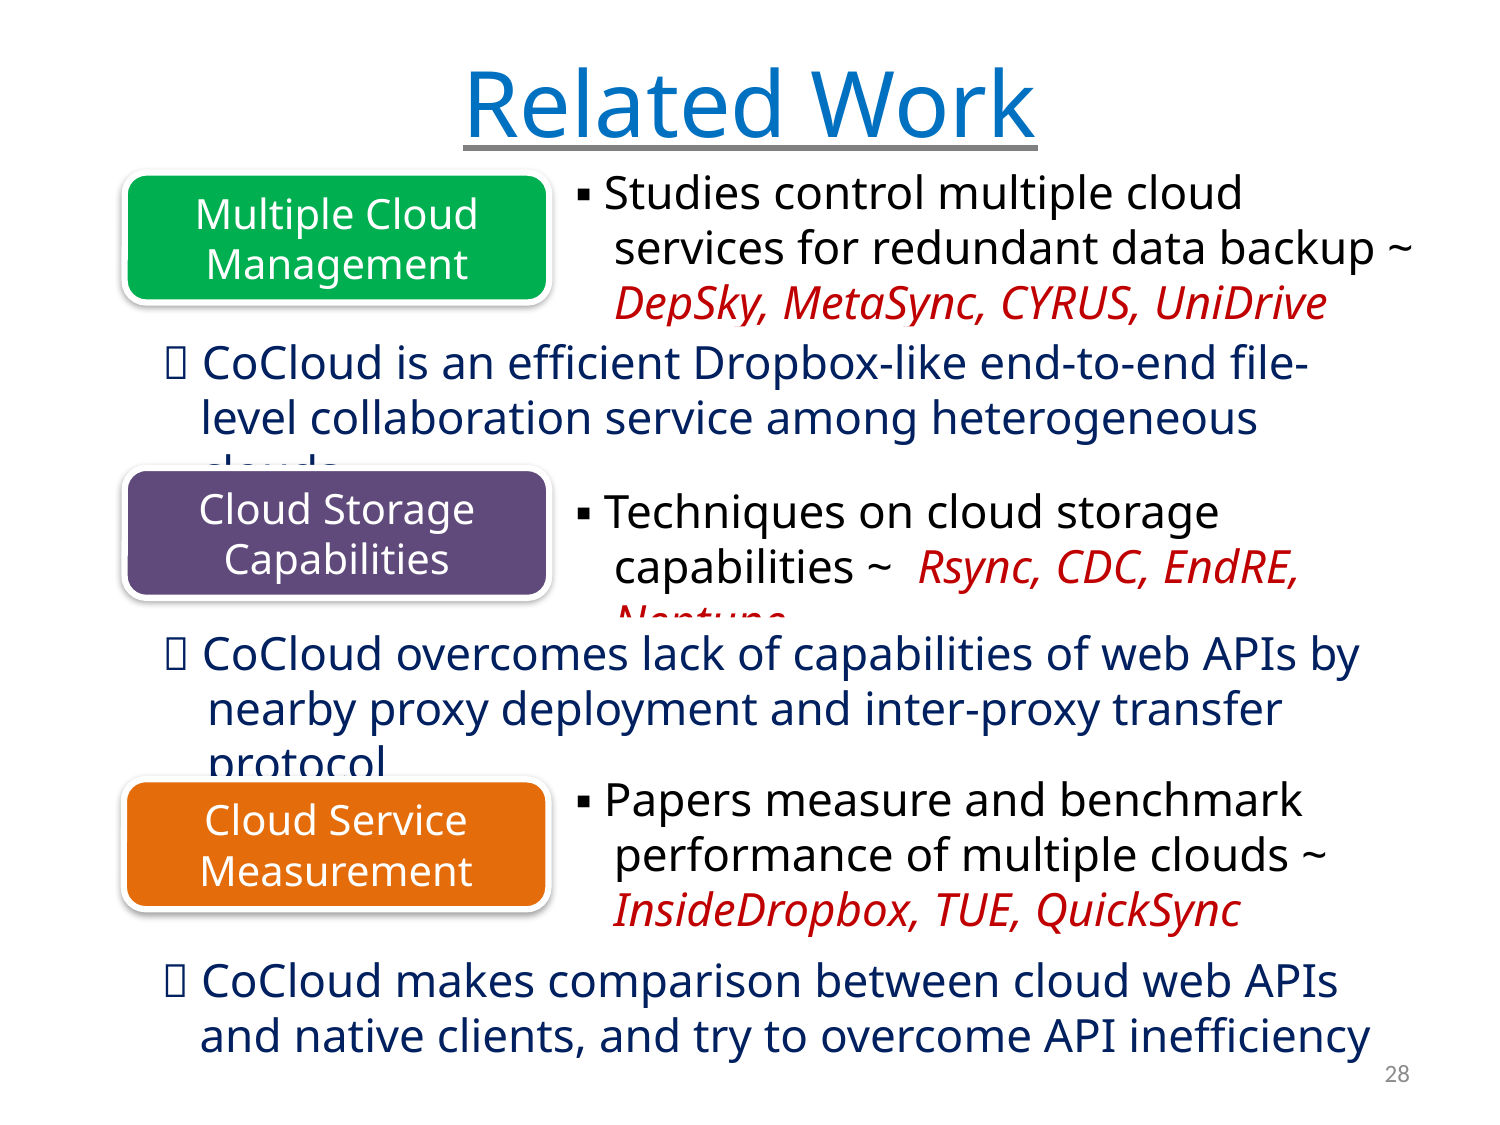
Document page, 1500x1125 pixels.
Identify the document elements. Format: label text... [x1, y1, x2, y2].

text_box  CoCloud is an efficient Dropbox-like end-to-end file-level collaboration service among heterogeneous clouds [147, 326, 1365, 506]
text_box Multiple Cloud Management [121, 169, 553, 306]
text_box ▪ Papers measure and benchmark performance of multiple clouds ~ InsideDropbox, TUE, QuickSync [560, 763, 1436, 943]
title Related Work [75, 7, 1425, 195]
text_box ▪ Studies control multiple cloud services for redundant data backup ~ DepSky, MetaSync, CYRUS, UniDrive [560, 156, 1436, 337]
slide_number 28 [1074, 1042, 1425, 1103]
text_box Cloud Service Measurement [120, 776, 552, 913]
text_box  CoCloud makes comparison between cloud web APIs and native clients, and try to overcome API inefficiency [146, 944, 1388, 1069]
text_box  CoCloud overcomes lack of capabilities of web APIs by nearby proxy deployment and inter-proxy transfer protocol [147, 617, 1414, 798]
text_box ▪ Techniques on cloud storage capabilities ~ Rsync, CDC, EndRE, Neptune [560, 475, 1471, 656]
text_box Cloud Storage Capabilities [121, 464, 553, 602]
